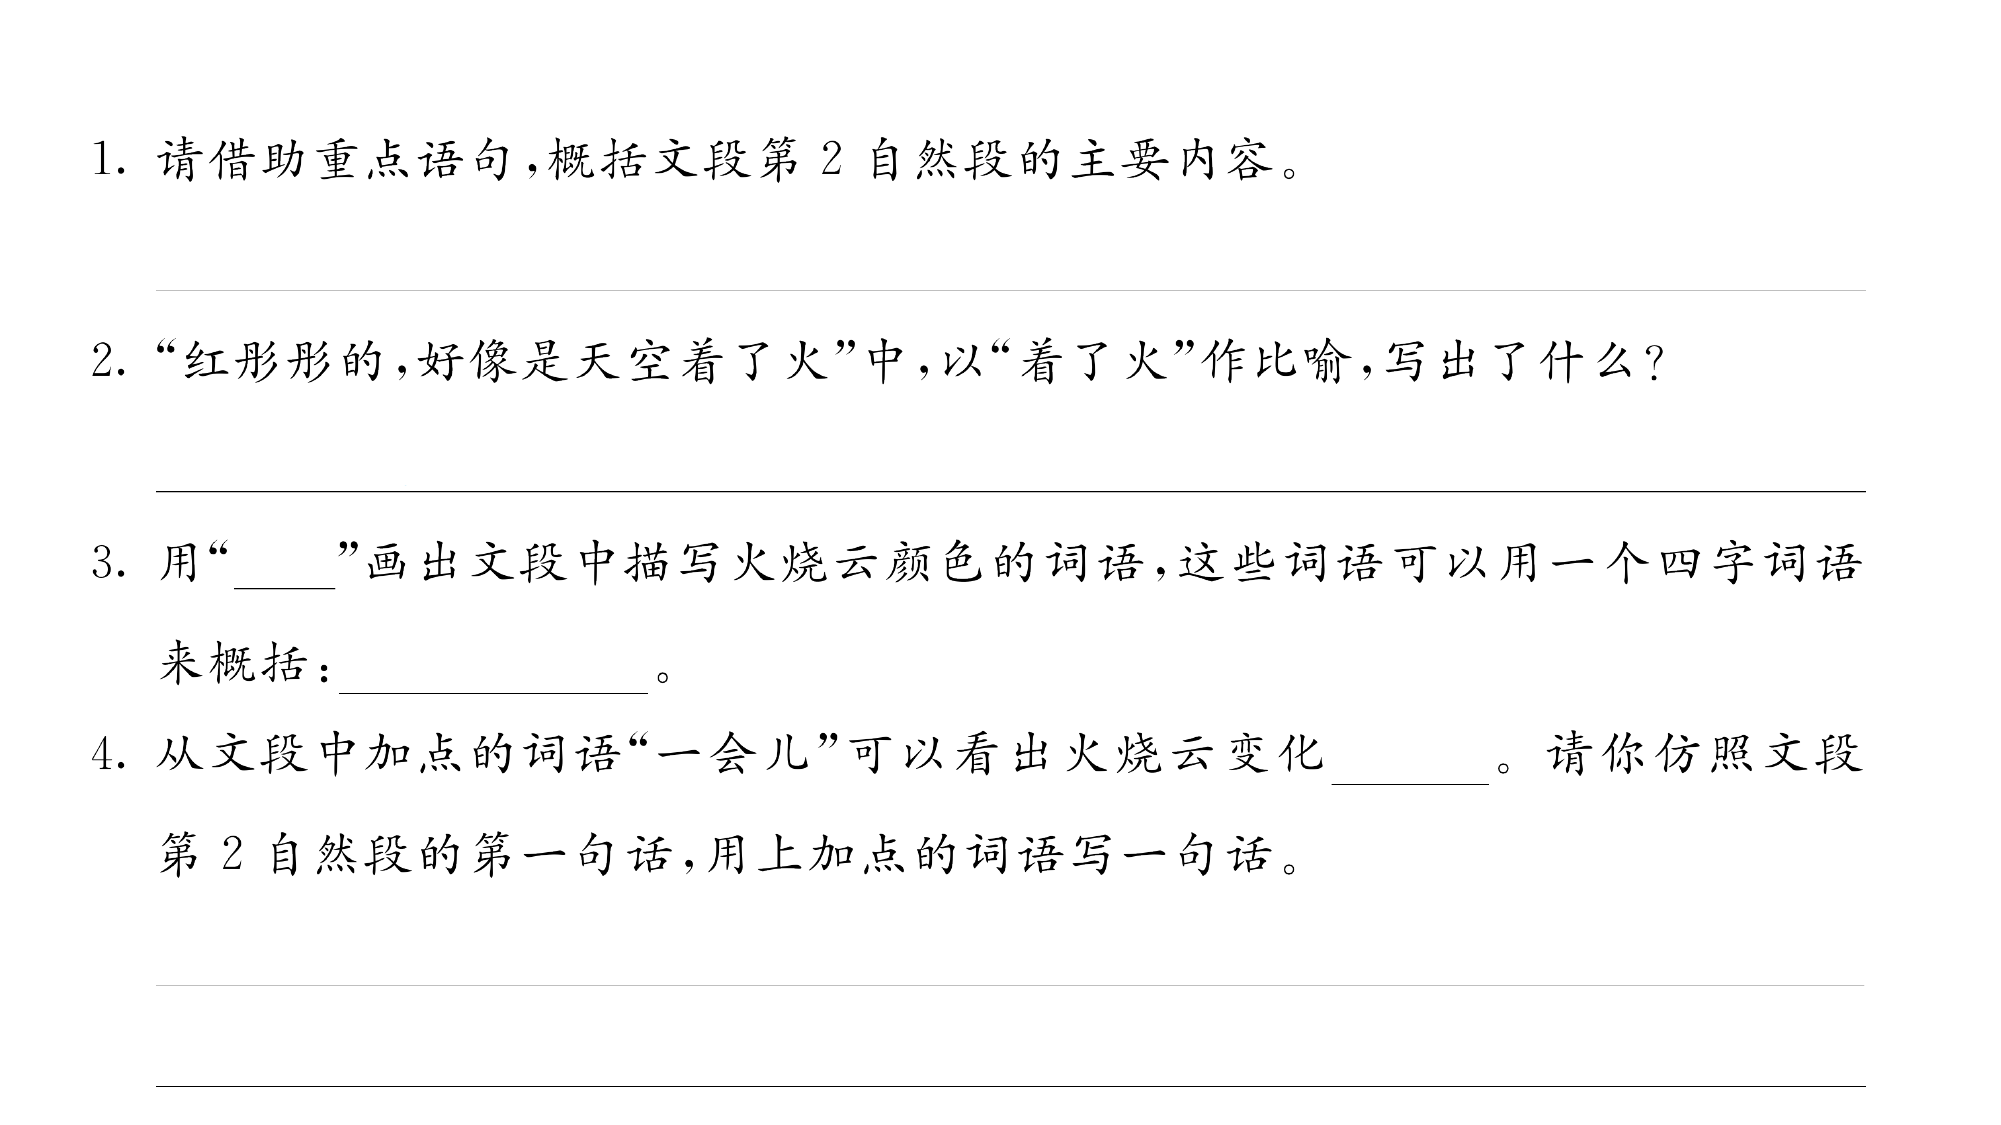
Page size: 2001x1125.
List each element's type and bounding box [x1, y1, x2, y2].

picture [88, 118, 1979, 1125]
